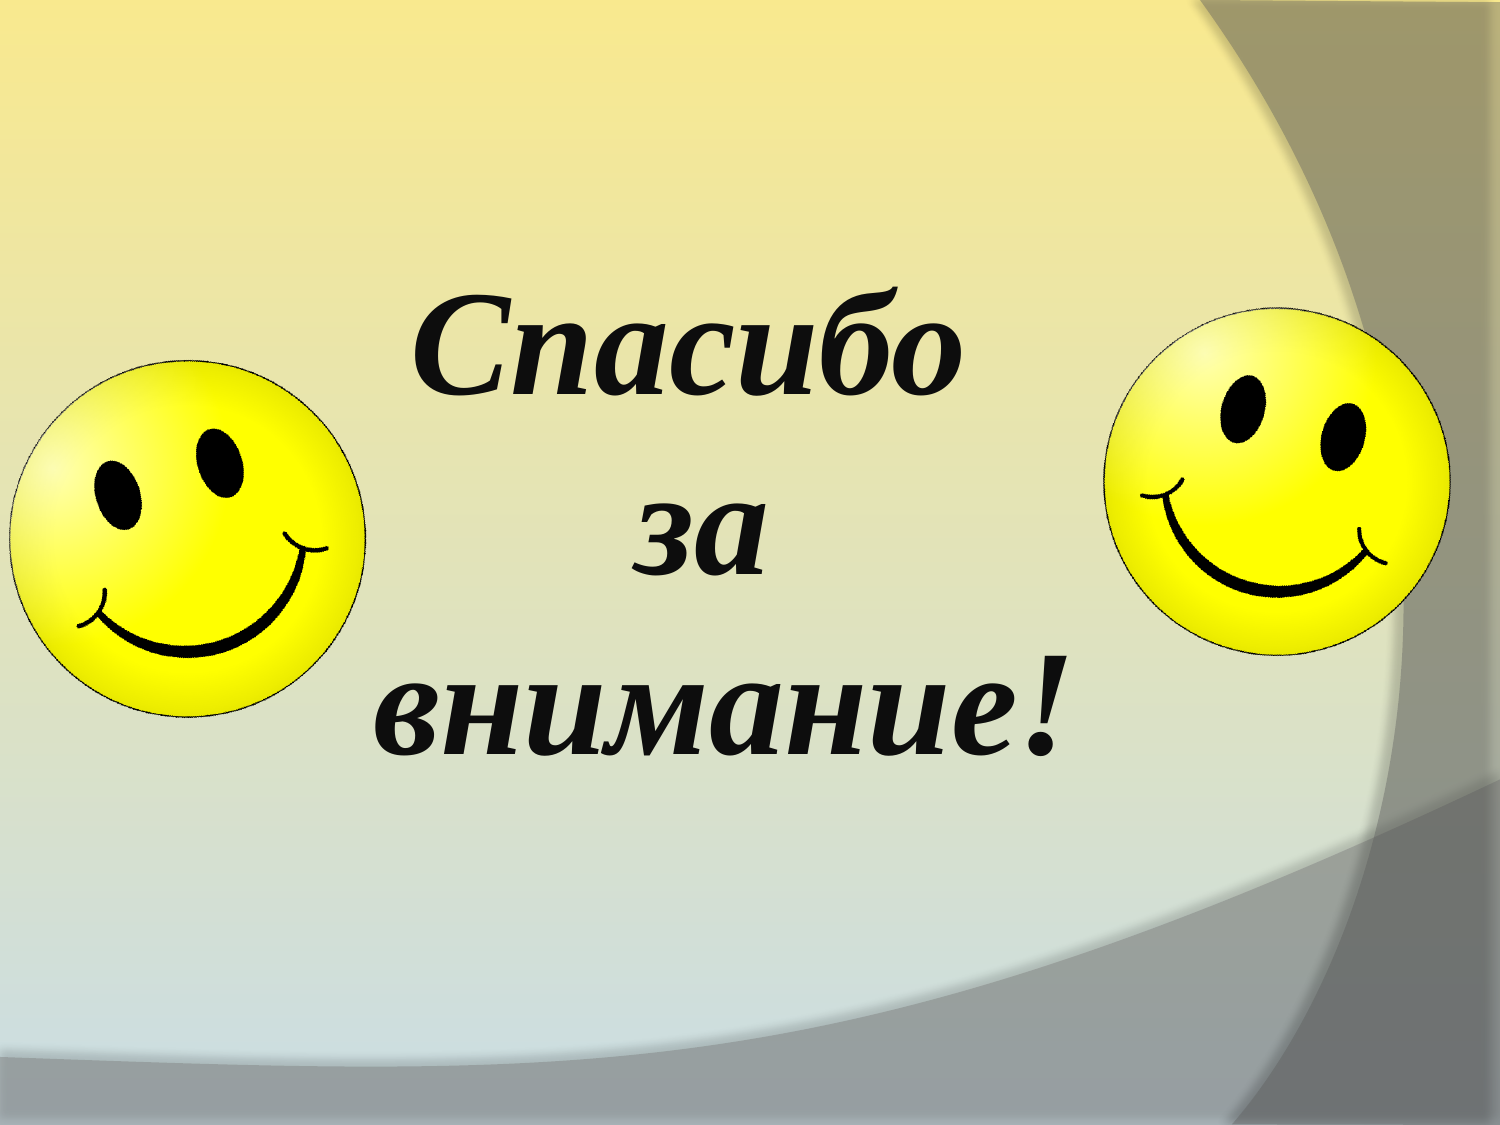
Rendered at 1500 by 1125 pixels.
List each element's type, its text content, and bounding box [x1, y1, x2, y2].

picture [1054, 258, 1500, 705]
picture [0, 305, 421, 773]
text_box Спасибо за внимание! [246, 237, 1172, 792]
